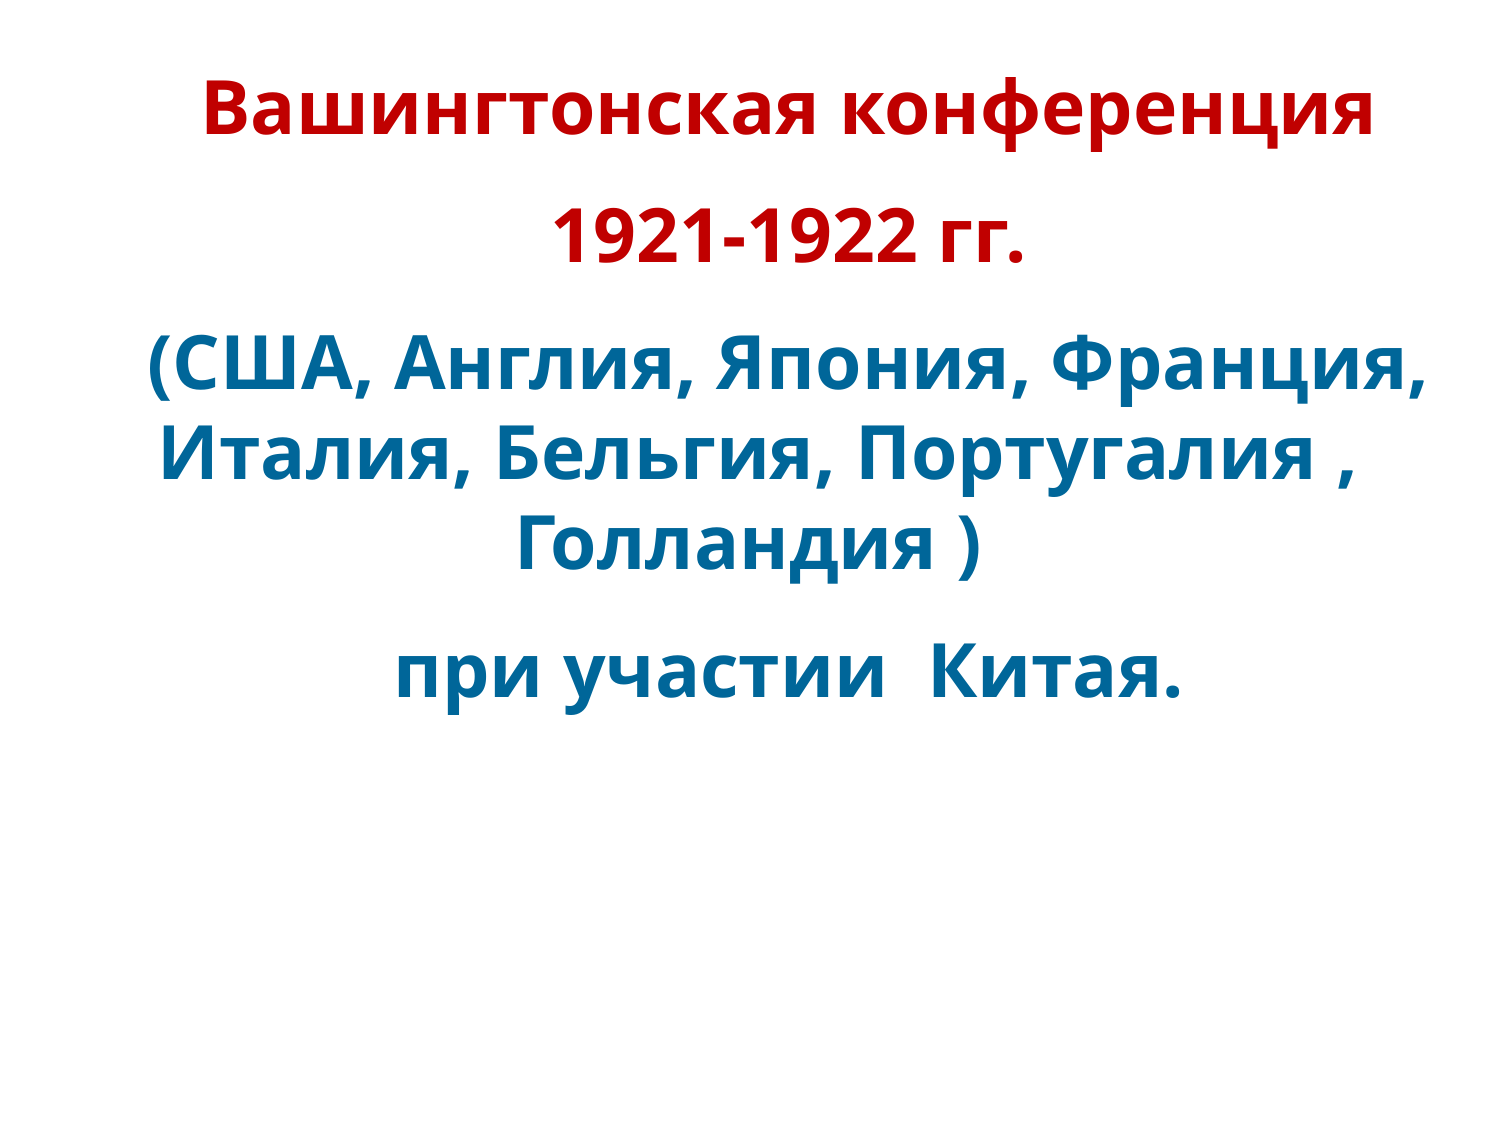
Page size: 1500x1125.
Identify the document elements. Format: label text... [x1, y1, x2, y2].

text_box Вашингтонская конференция 1921-1922 гг. (США, Англия, Япония, Франция, Италия, Бельгия, Португалия , Голландия ) при участии Китая. [37, 52, 1463, 848]
